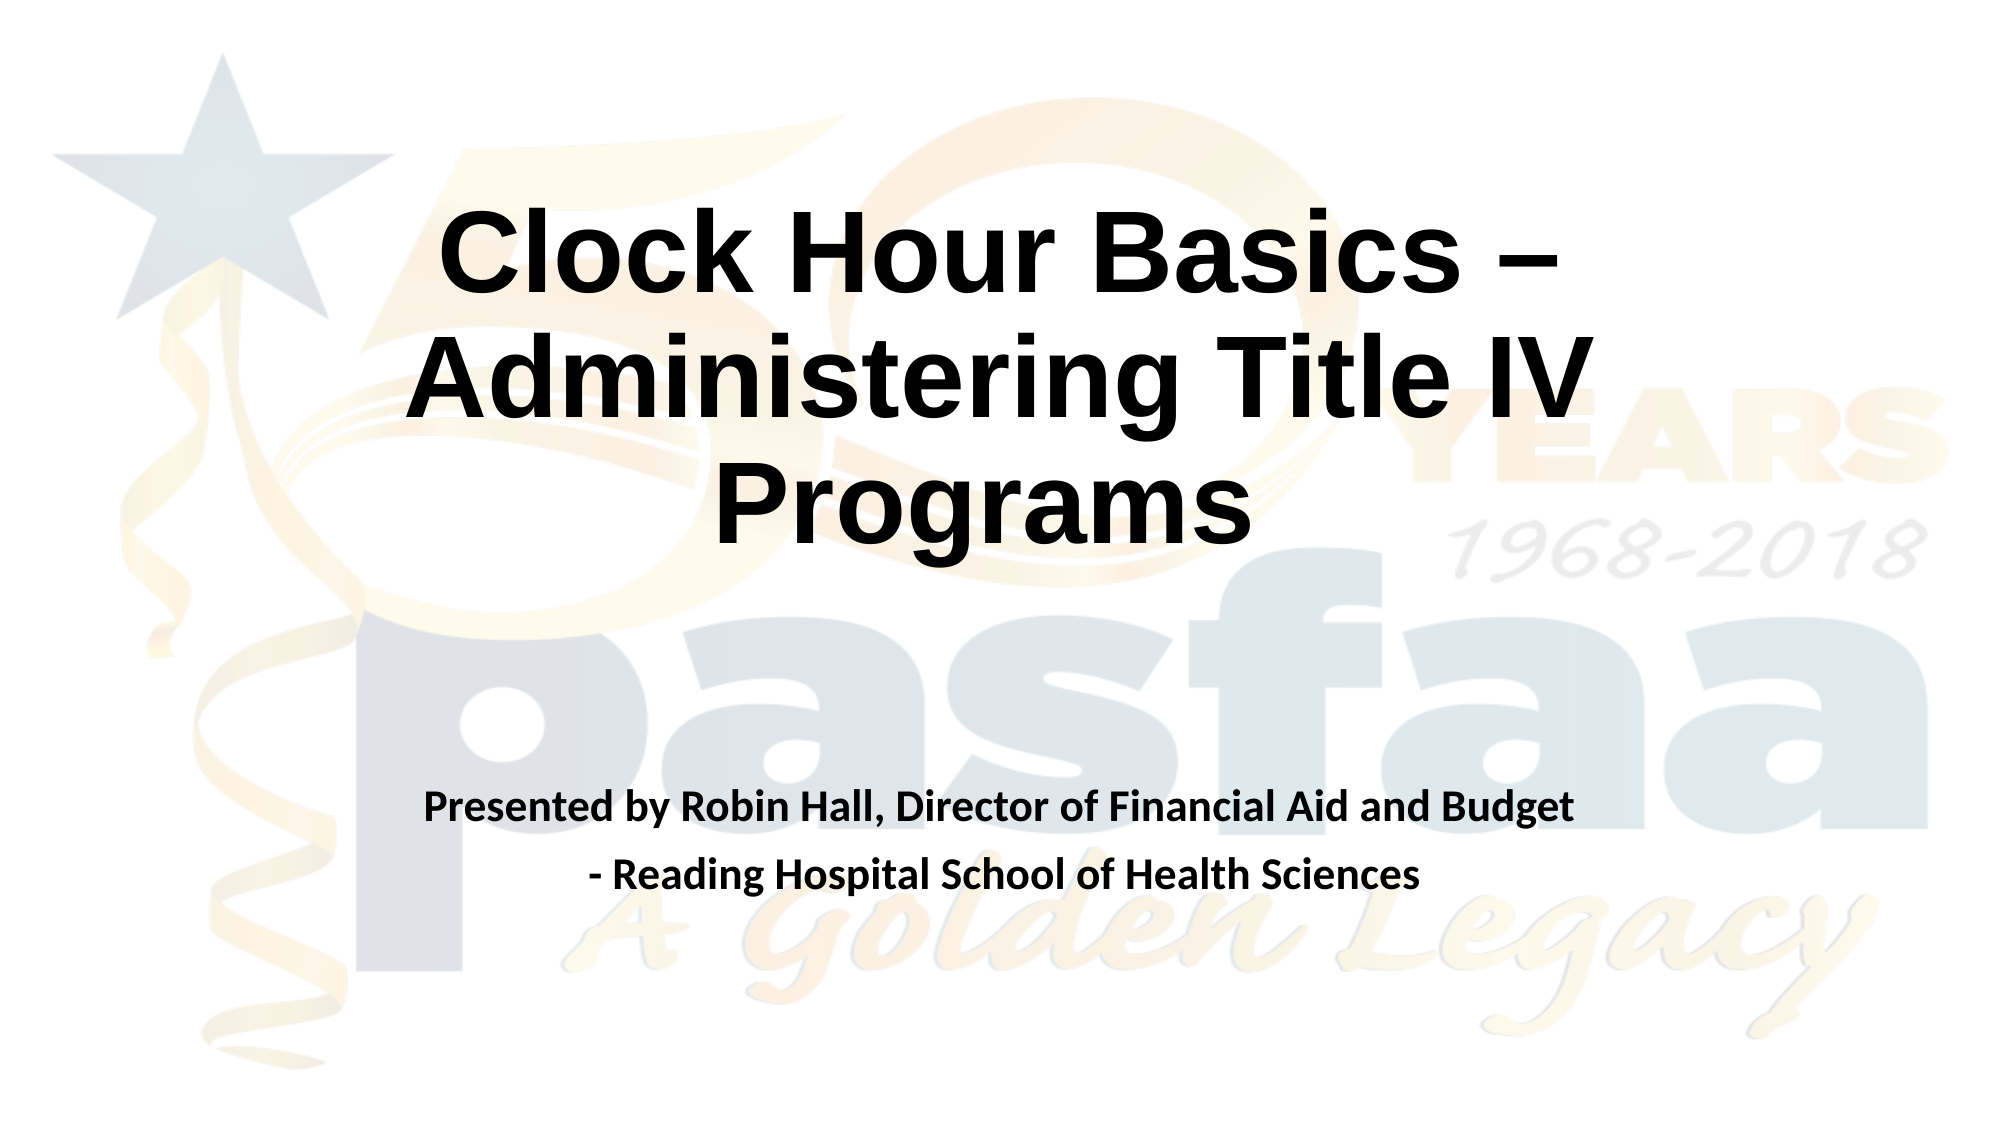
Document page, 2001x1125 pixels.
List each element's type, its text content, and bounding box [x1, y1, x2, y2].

title Clock Hour Basics – Administering Title IV Programs [249, 184, 1750, 576]
subtitle Presented by Robin Hall, Director of Financial Aid and Budget - Reading Hospital School of Health Sciences [249, 706, 1750, 908]
